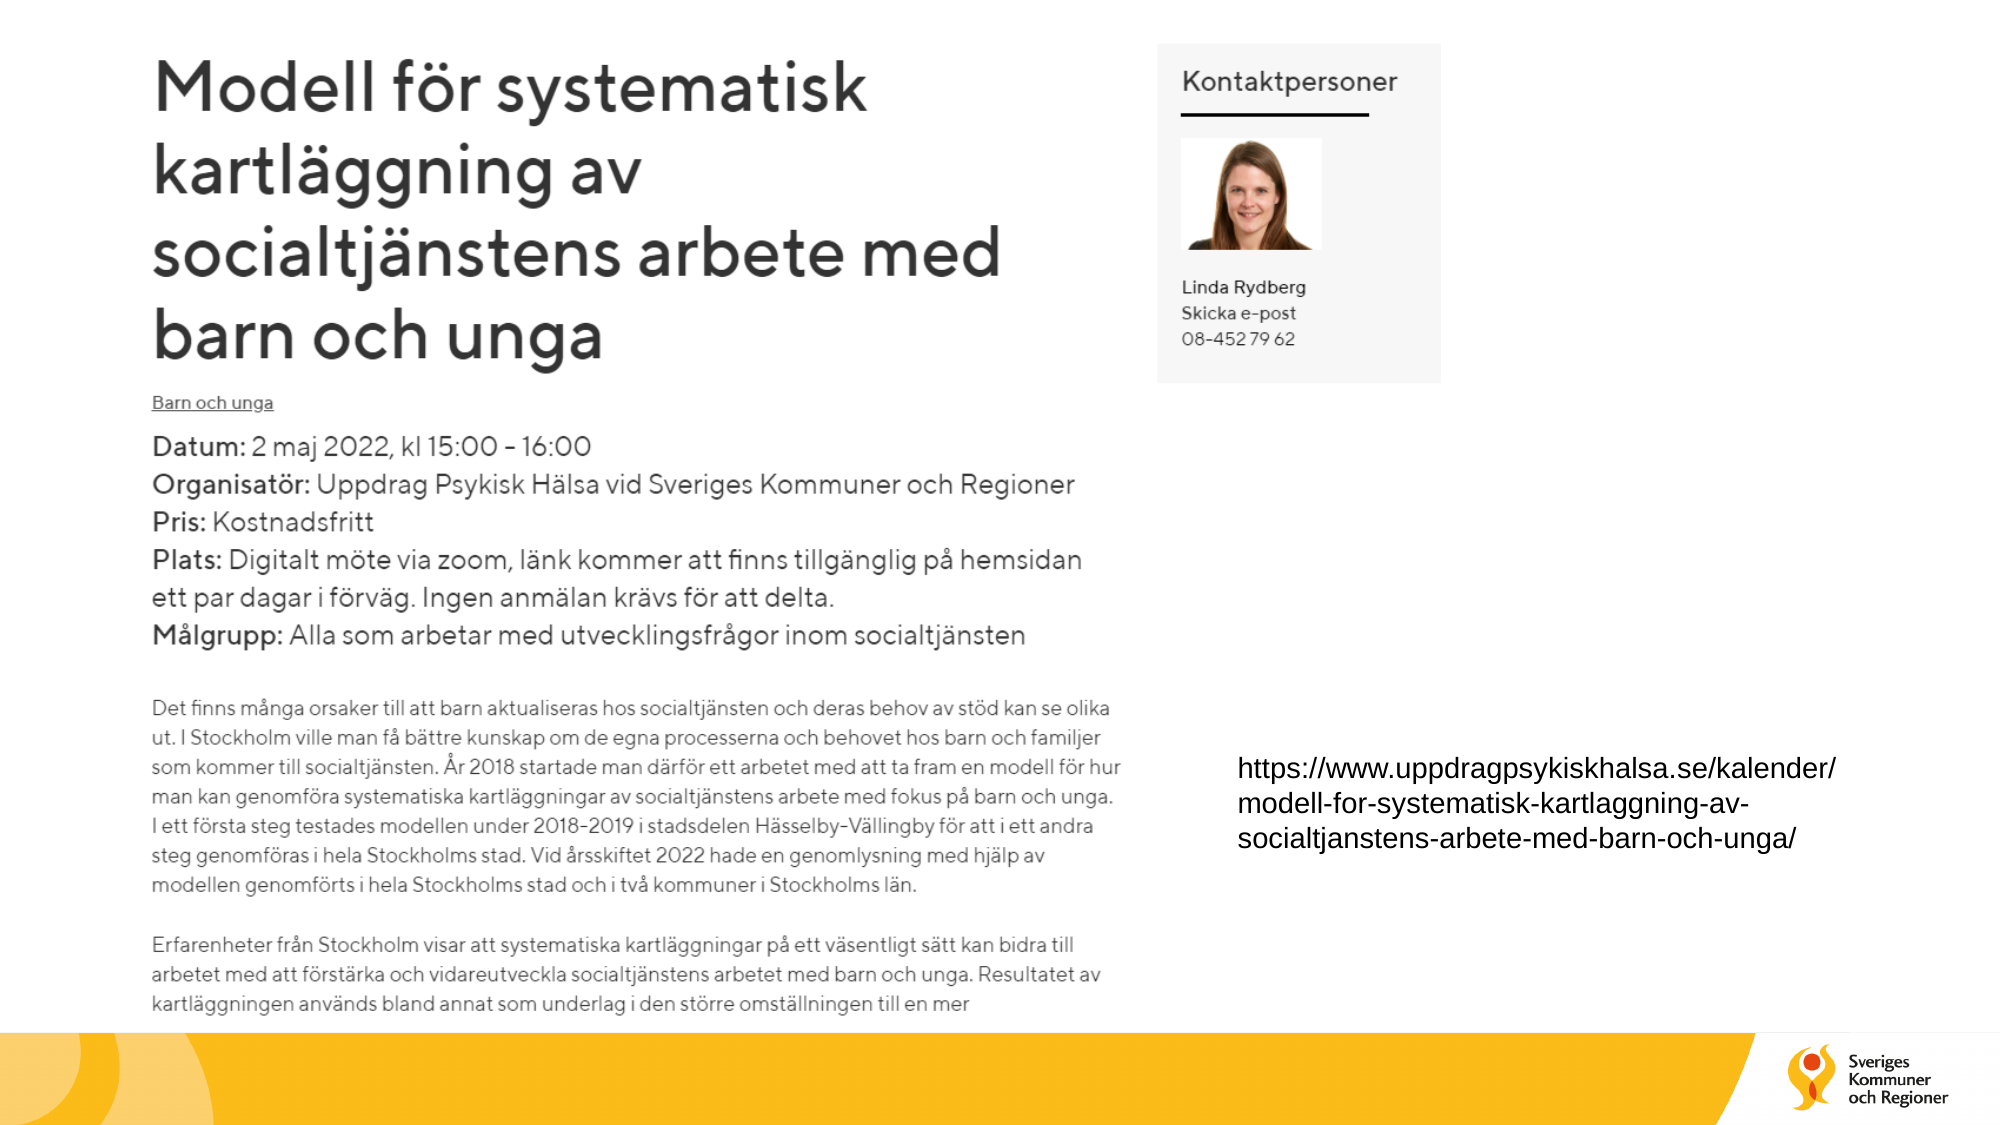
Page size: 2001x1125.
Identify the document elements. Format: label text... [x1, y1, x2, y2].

picture [0, 0, 2000, 1125]
text_box https://www.uppdragpsykiskhalsa.se/kalender/modell-for-systematisk-kartlaggning-av-socialtjanstens-arbete-med-barn-och-unga/ [1441, 741, 1923, 862]
